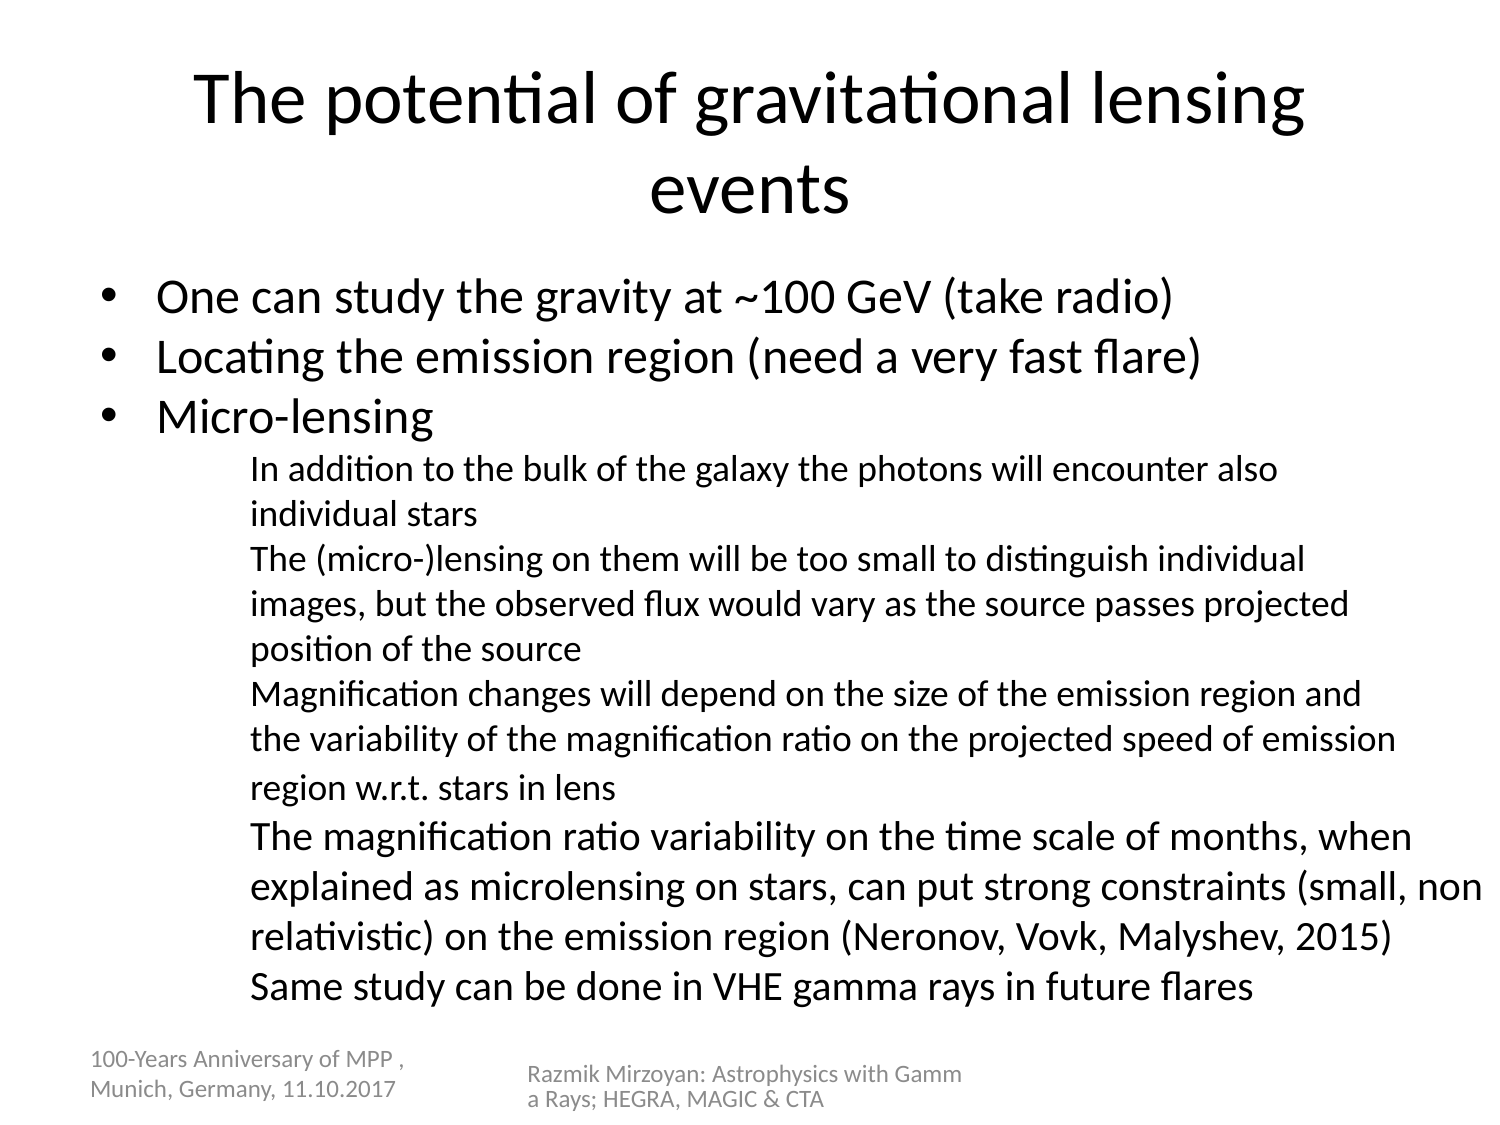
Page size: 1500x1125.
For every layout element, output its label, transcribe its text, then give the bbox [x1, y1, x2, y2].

title The potential of gravitational lensing events [75, 45, 1425, 233]
text_box One can study the gravity at ~100 GeV (take radio) Locating the emission region (need a very fast flare) Micro-lensing In addition to the bulk of the galaxy the photons will encounter also individual stars The (micro-)lensing on them will be too small to distinguish individual images, but the observed flux would vary as the source passes projected position of the source Magnification changes will depend on the size of the emission region and the variability of the magnification ratio on the projected speed of emission region w.r.t. stars in lens The magnification ratio variability on the time scale of months, when explained as microlensing on stars, can put strong constraints (small, non relativistic) on the emission region (Neronov, Vovk, Malyshev, 2015) Same study can be done in VHE gamma rays in future flares [85, 256, 1499, 1017]
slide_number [75, 1042, 425, 1103]
footer Razmik Mirzoyan: Astrophysics with Gamma Rays; HEGRA, MAGIC & CTA [512, 1042, 988, 1103]
